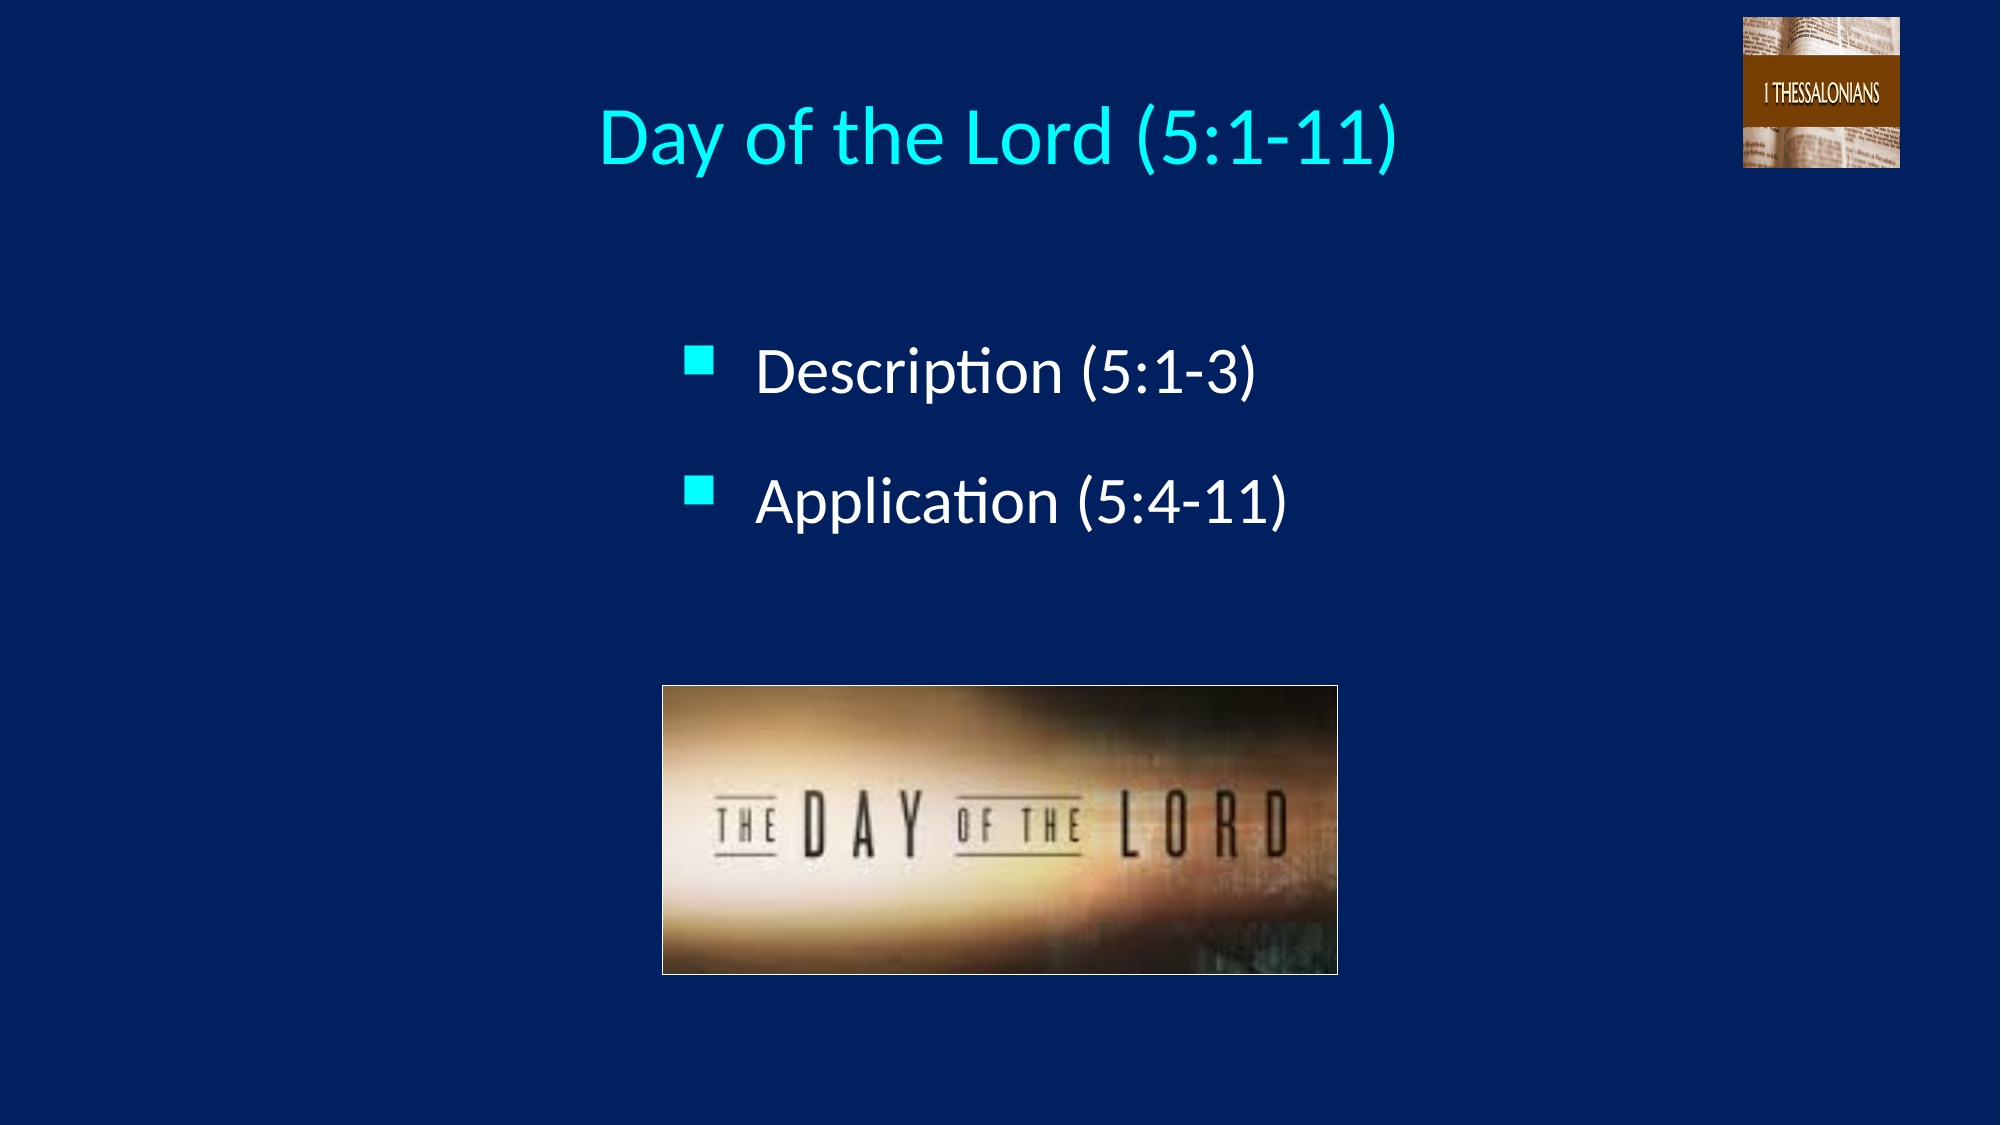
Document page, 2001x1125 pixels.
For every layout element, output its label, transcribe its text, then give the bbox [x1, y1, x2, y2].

list Description (5:1-3) Application (5:4-11) [665, 318, 1335, 588]
title Day of the Lord (5:1-11) [150, 37, 1850, 225]
picture [662, 685, 1338, 976]
picture [1742, 16, 1901, 168]
